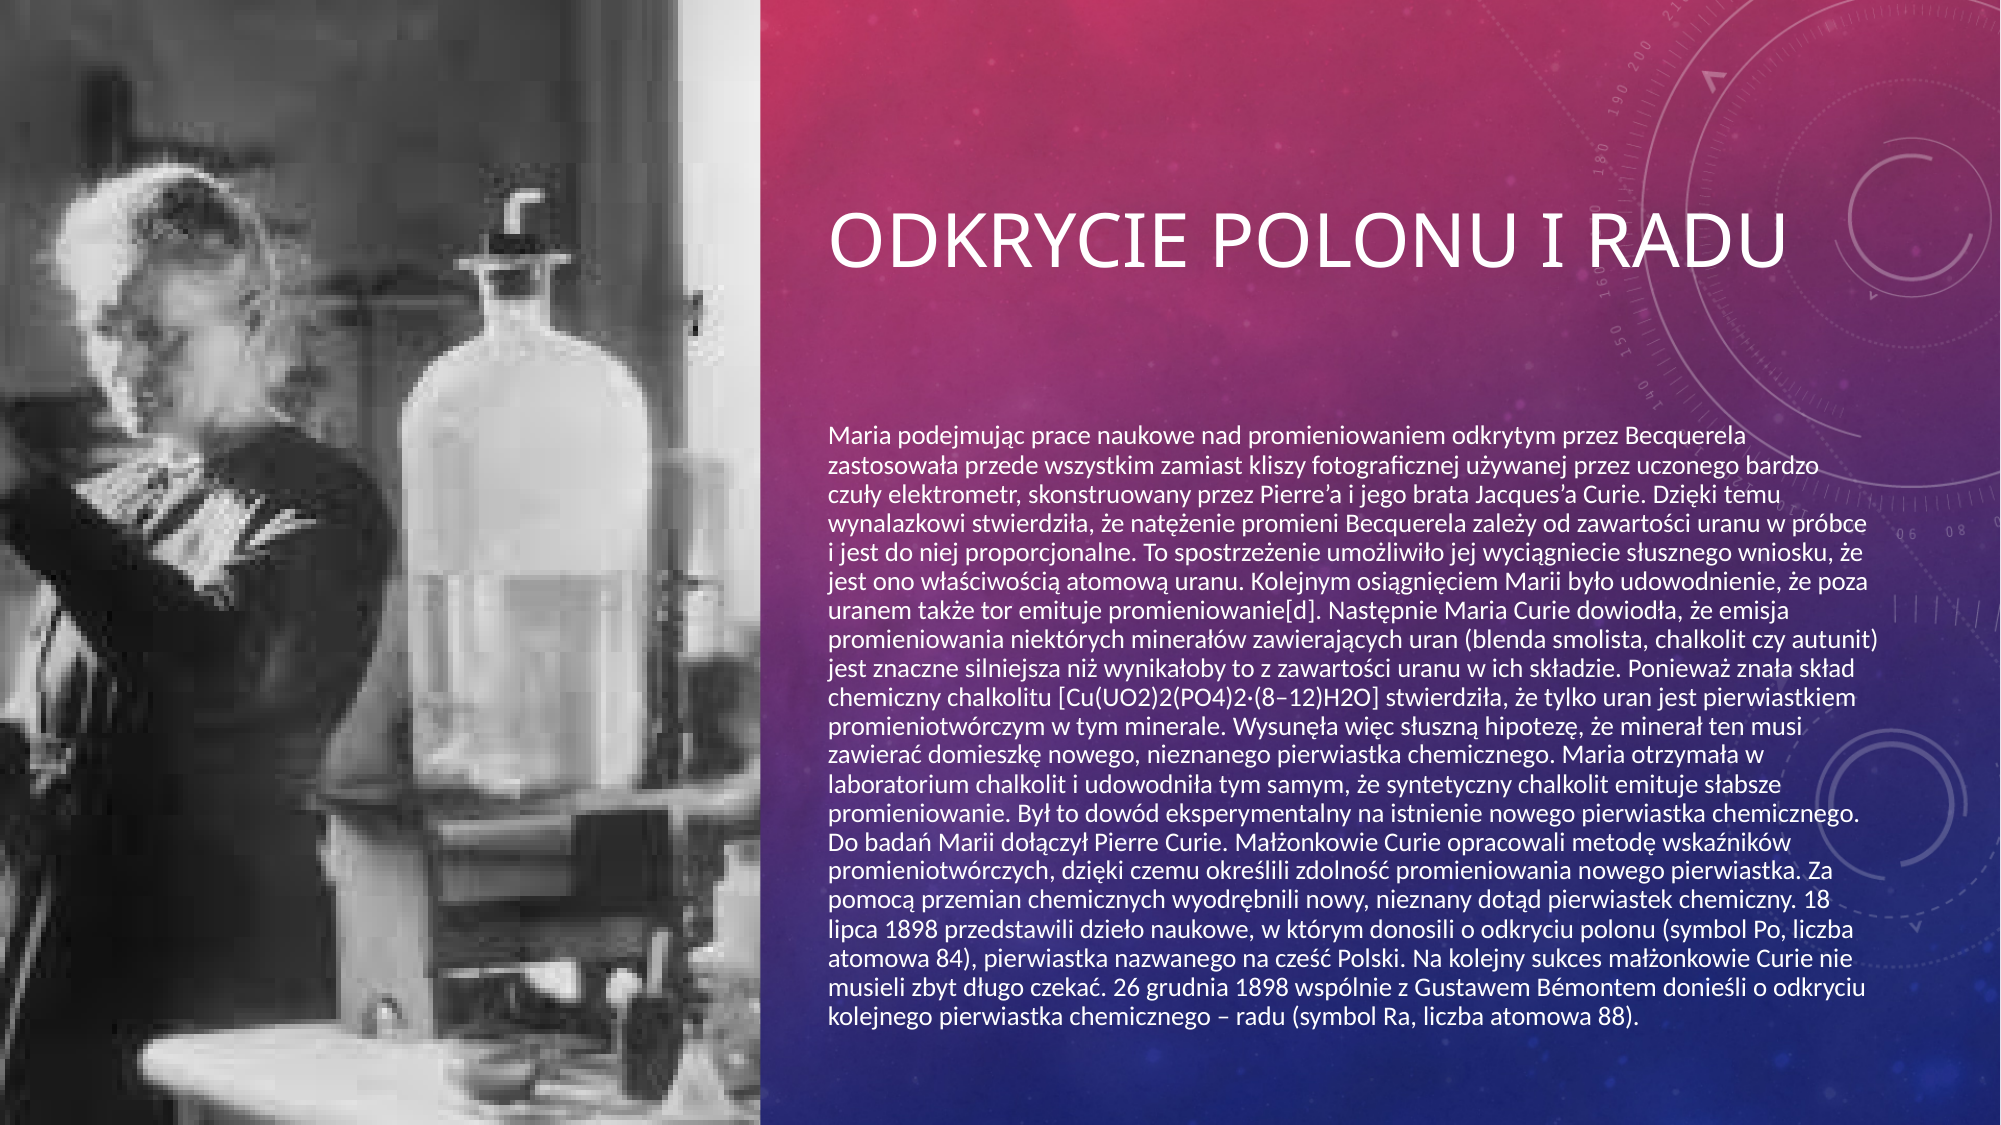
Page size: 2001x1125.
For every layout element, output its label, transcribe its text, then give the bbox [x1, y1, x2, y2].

list Maria podejmując prace naukowe nad promieniowaniem odkrytym przez Becquerela zastosowała przede wszystkim zamiast kliszy fotograficznej używanej przez uczonego bardzo czuły elektrometr, skonstruowany przez Pierre’a i jego brata Jacques’a Curie. Dzięki temu wynalazkowi stwierdziła, że natężenie promieni Becquerela zależy od zawartości uranu w próbce i jest do niej proporcjonalne. To spostrzeżenie umożliwiło jej wyciągniecie słusznego wniosku, że jest ono właściwością atomową uranu. Kolejnym osiągnięciem Marii było udowodnienie, że poza uranem także tor emituje promieniowanie[d]. Następnie Maria Curie dowiodła, że emisja promieniowania niektórych minerałów zawierających uran (blenda smolista, chalkolit czy autunit) jest znaczne silniejsza niż wynikałoby to z zawartości uranu w ich składzie. Ponieważ znała skład chemiczny chalkolitu [Cu(UO2)2(PO4)2·(8–12)H2O] stwierdziła, że tylko uran jest pierwiastkiem promieniotwórczym w tym minerale. Wysunęła więc słuszną hipotezę, że minerał ten musi zawierać domieszkę nowego, nieznanego pierwiastka chemicznego. Maria otrzymała w laboratorium chalkolit i udowodniła tym samym, że syntetyczny chalkolit emituje słabsze promieniowanie. Był to dowód eksperymentalny na istnienie nowego pierwiastka chemicznego. Do badań Marii dołączył Pierre Curie. Małżonkowie Curie opracowali metodę wskaźników promieniotwórczych, dzięki czemu określili zdolność promieniowania nowego pierwiastka. Za pomocą przemian chemicznych wyodrębnili nowy, nieznany dotąd pierwiastek chemiczny. 18 lipca 1898 przedstawili dzieło naukowe, w którym donosili o odkryciu polonu (symbol Po, liczba atomowa 84), pierwiastka nazwanego na cześć Polski. Na kolejny sukces małżonkowie Curie nie musieli zbyt długo czekać. 26 grudnia 1898 wspólnie z Gustawem Bémontem donieśli o odkryciu kolejnego pierwiastka chemicznego – radu (symbol Ra, liczba atomowa 88). [812, 400, 1895, 1053]
picture [0, 0, 2001, 1125]
title Odkrycie polonu i radu [812, 104, 1895, 370]
